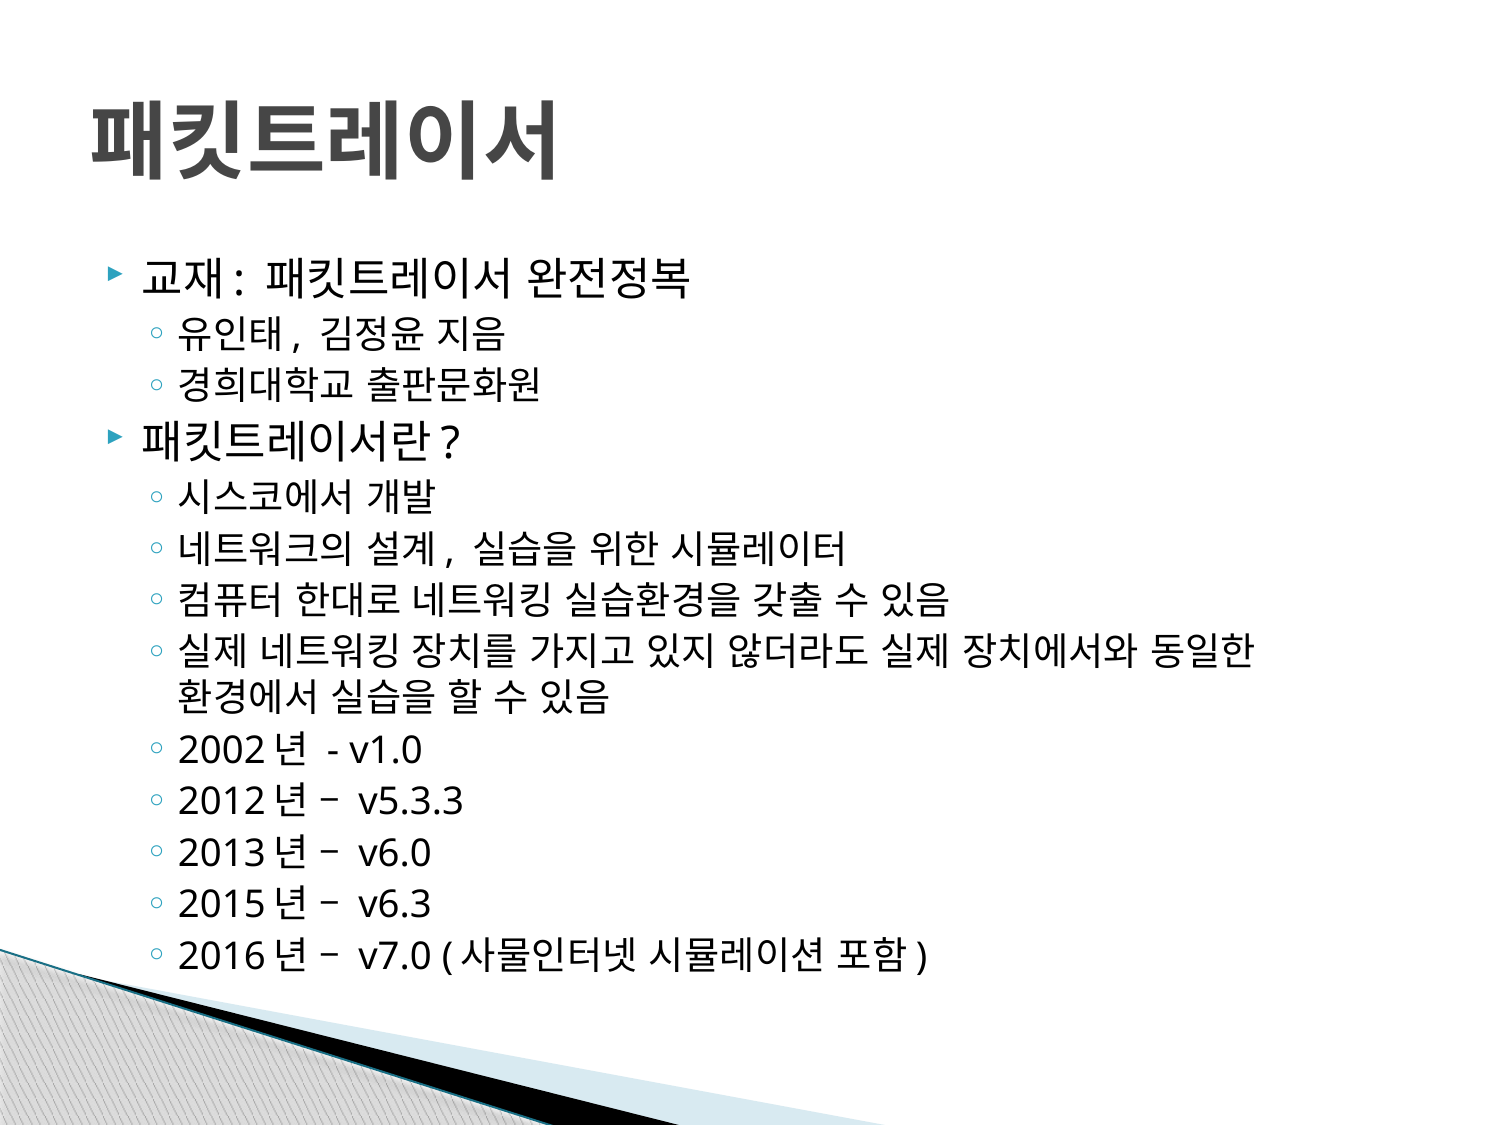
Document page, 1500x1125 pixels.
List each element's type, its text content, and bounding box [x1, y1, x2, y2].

title 패킷트레이서 [75, 45, 1425, 233]
list 교재: 패킷트레이서 완전정복 유인태, 김정윤 지음 경희대학교 출판문화원 패킷트레이서란? 시스코에서 개발 네트워크의 설계, 실습을 위한 시뮬레이터 컴퓨터 한대로 네트워킹 실습환경을 갖출 수 있음 실제 네트워킹 장치를 가지고 있지 않더라도 실제 장치에서와 동일한 환경에서 실습을 할 수 있음 2002년 - v1.0 2012년 – v5.3.3 2013년 – v6.0 2015년 – v6.3 2016년 – v7.0 (사물인터넷 시뮬레이션 포함) [75, 243, 1425, 986]
